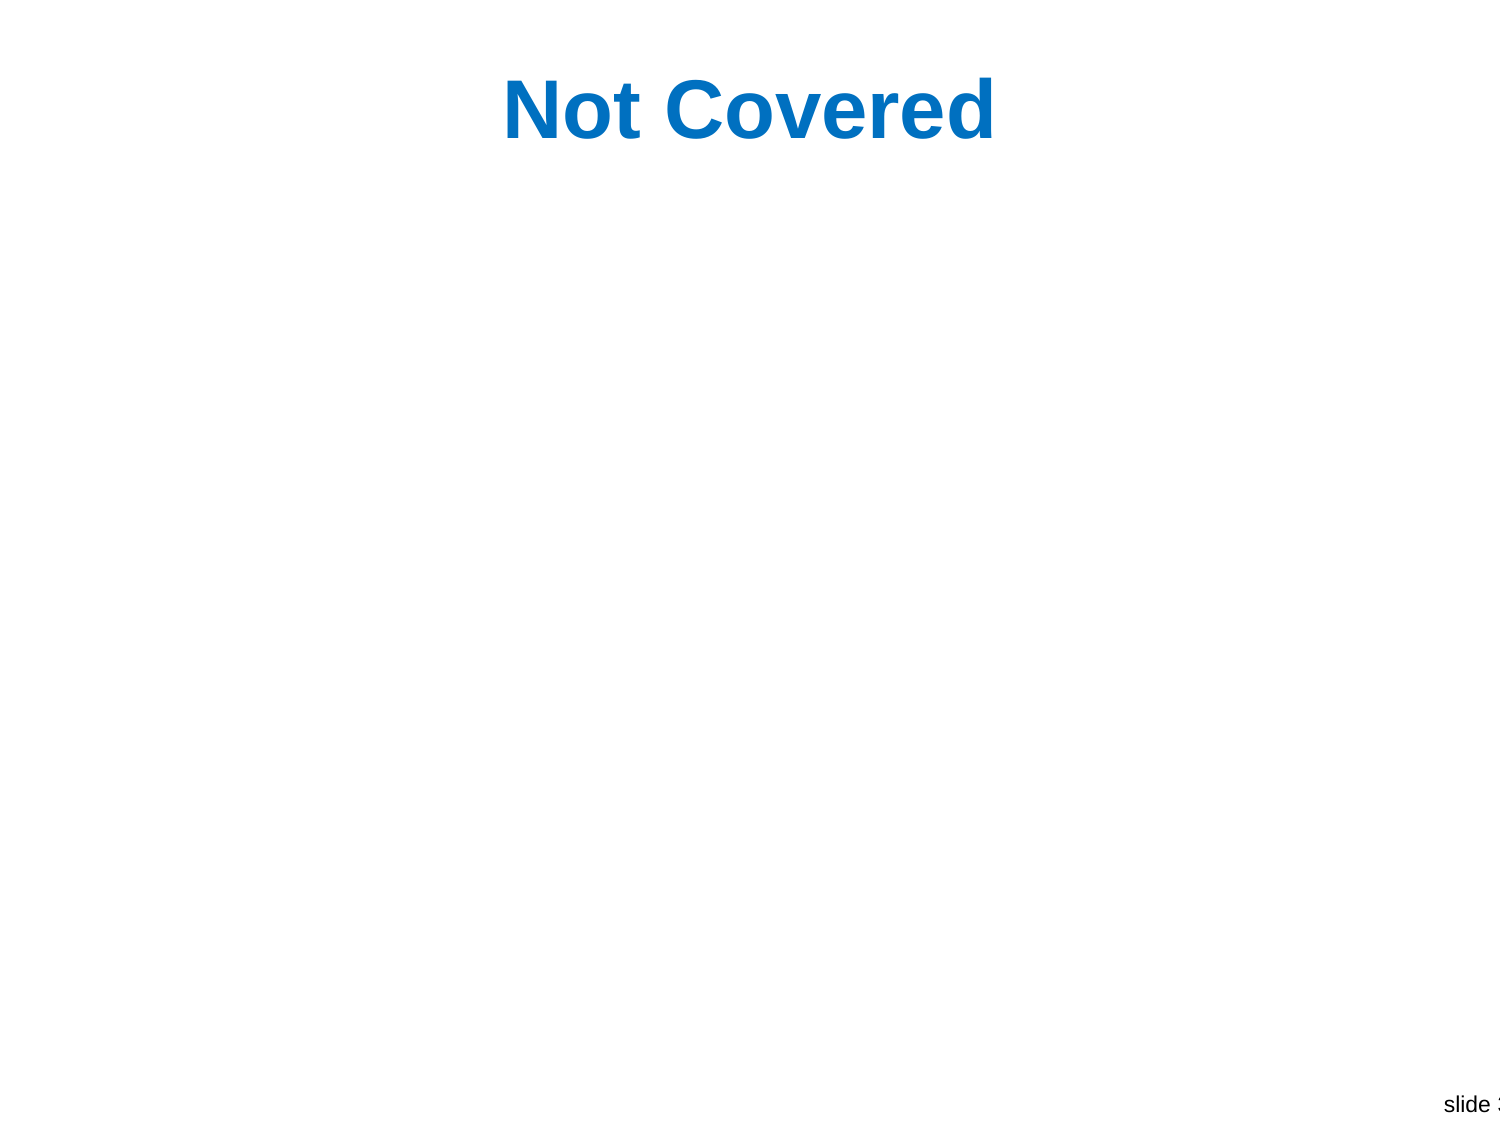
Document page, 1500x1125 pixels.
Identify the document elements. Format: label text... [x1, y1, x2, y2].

title Not Covered [29, 45, 1471, 166]
